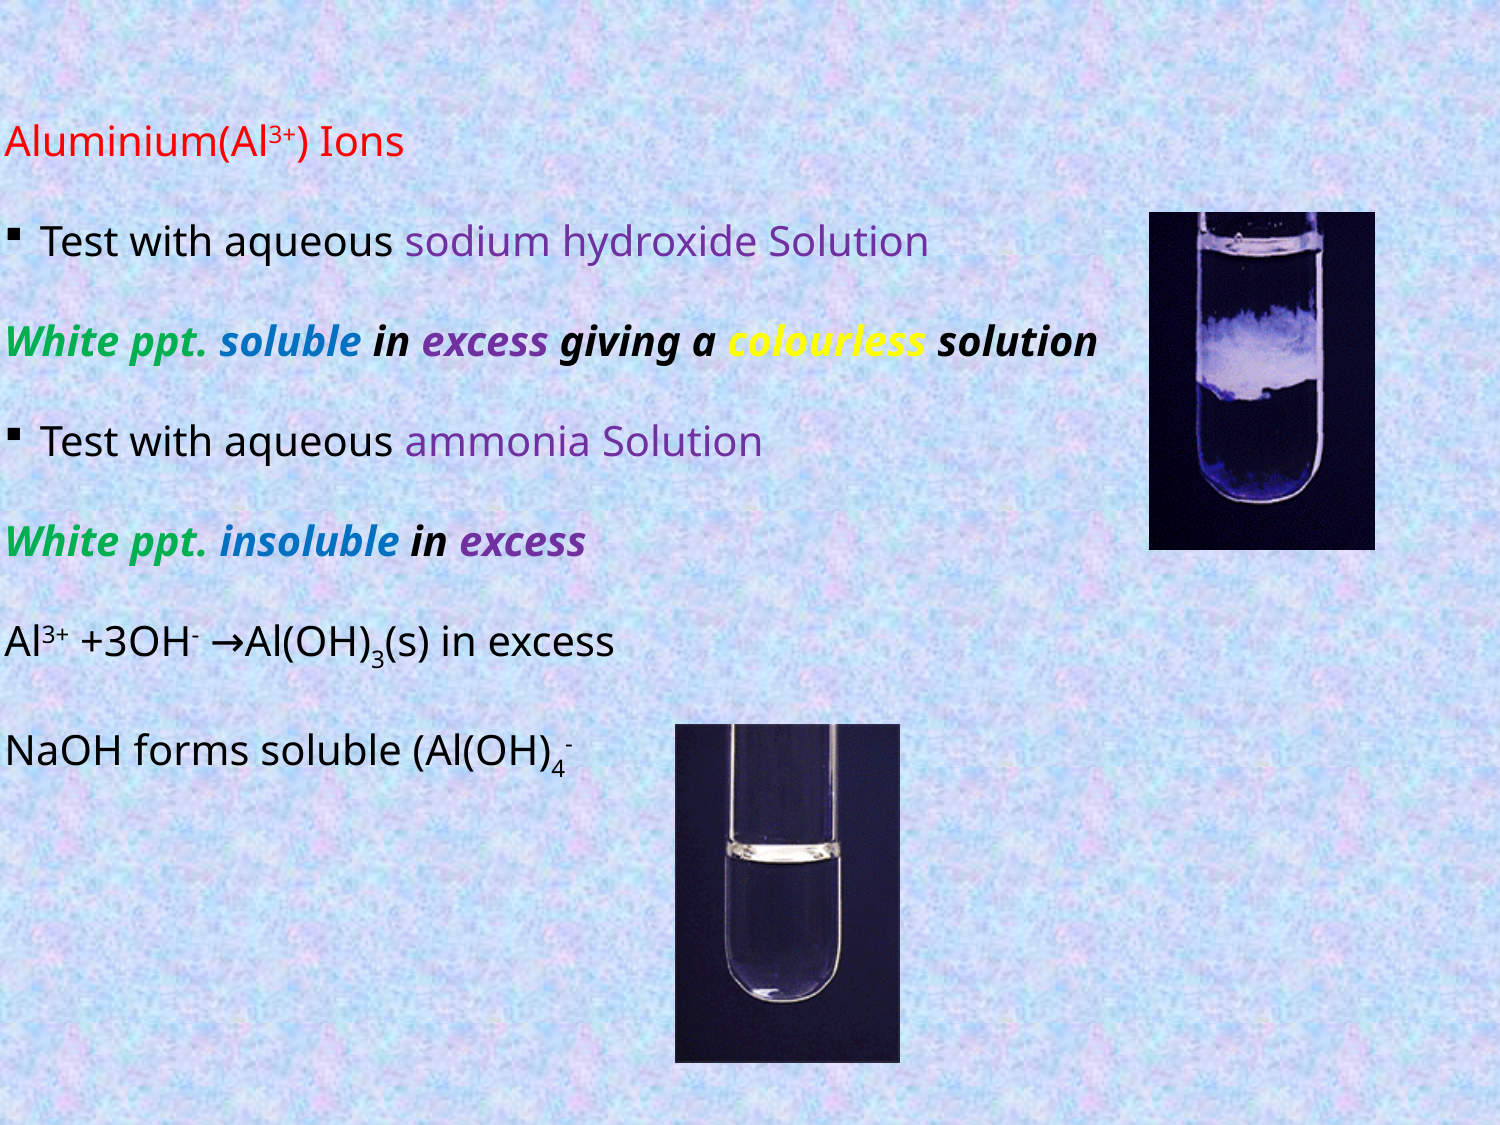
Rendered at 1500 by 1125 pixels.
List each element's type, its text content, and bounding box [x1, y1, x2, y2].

picture [0, 0, 1500, 1125]
text_box Aluminium(Al3+) Ions Test with aqueous sodium hydroxide Solution White ppt. soluble in excess giving a colourless solution Test with aqueous ammonia Solution White ppt. insoluble in excess Al3+ +3OH- →Al(OH)3(s) in excess NaOH forms soluble (Al(OH)4- [0, 106, 1114, 790]
